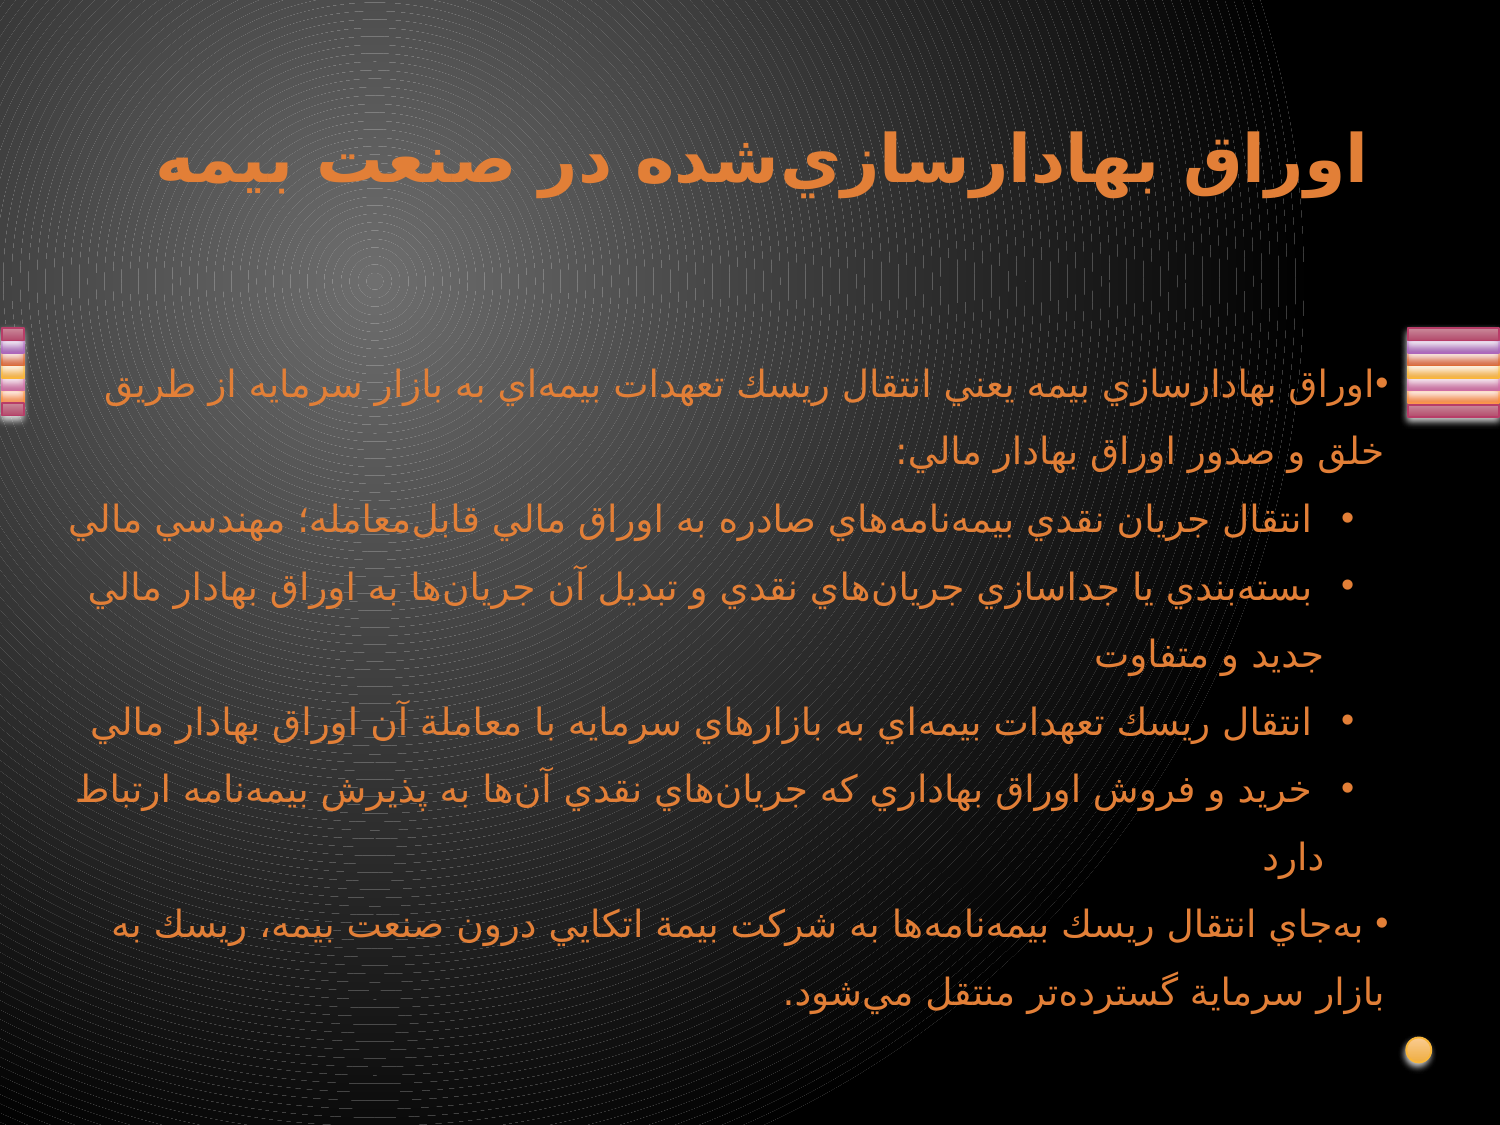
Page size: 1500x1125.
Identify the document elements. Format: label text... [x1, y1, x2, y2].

text_box اوراق بهادارسازي بيمه يعني انتقال ريسك تعهدات بيمه‌اي به بازار سرمايه از طريق خلق و صدور اوراق بهادار مالي: انتقال جريان نقدي بيمه‌نامه‌هاي صادره به اوراق مالي قابل‌معامله؛ مهندسي مالي بسته‌بندي يا جداسازي جريان‌هاي نقدي و تبديل آن جريان‌ها به اوراق بهادار مالي جديد و متفاوت انتقال ريسك تعهدات بيمه‌اي به بازارهاي سرمايه با معاملة آن اوراق بهادار مالي خريد و فروش اوراق بهاداري كه جريان‌هاي نقدي آن‌ها به پذيرش بيمه‌نامه ارتباط دارد به‌جاي انتقال ريسك بيمه‌نامه‌ها به شركت بيمة اتكايي درون صنعت بيمه، ريسك به بازار سرماية گسترده‌تر منتقل مي‌شود. [49, 299, 1400, 1050]
title اوراق بهادارسازي‌شده در صنعت بيمه [87, 62, 1438, 250]
